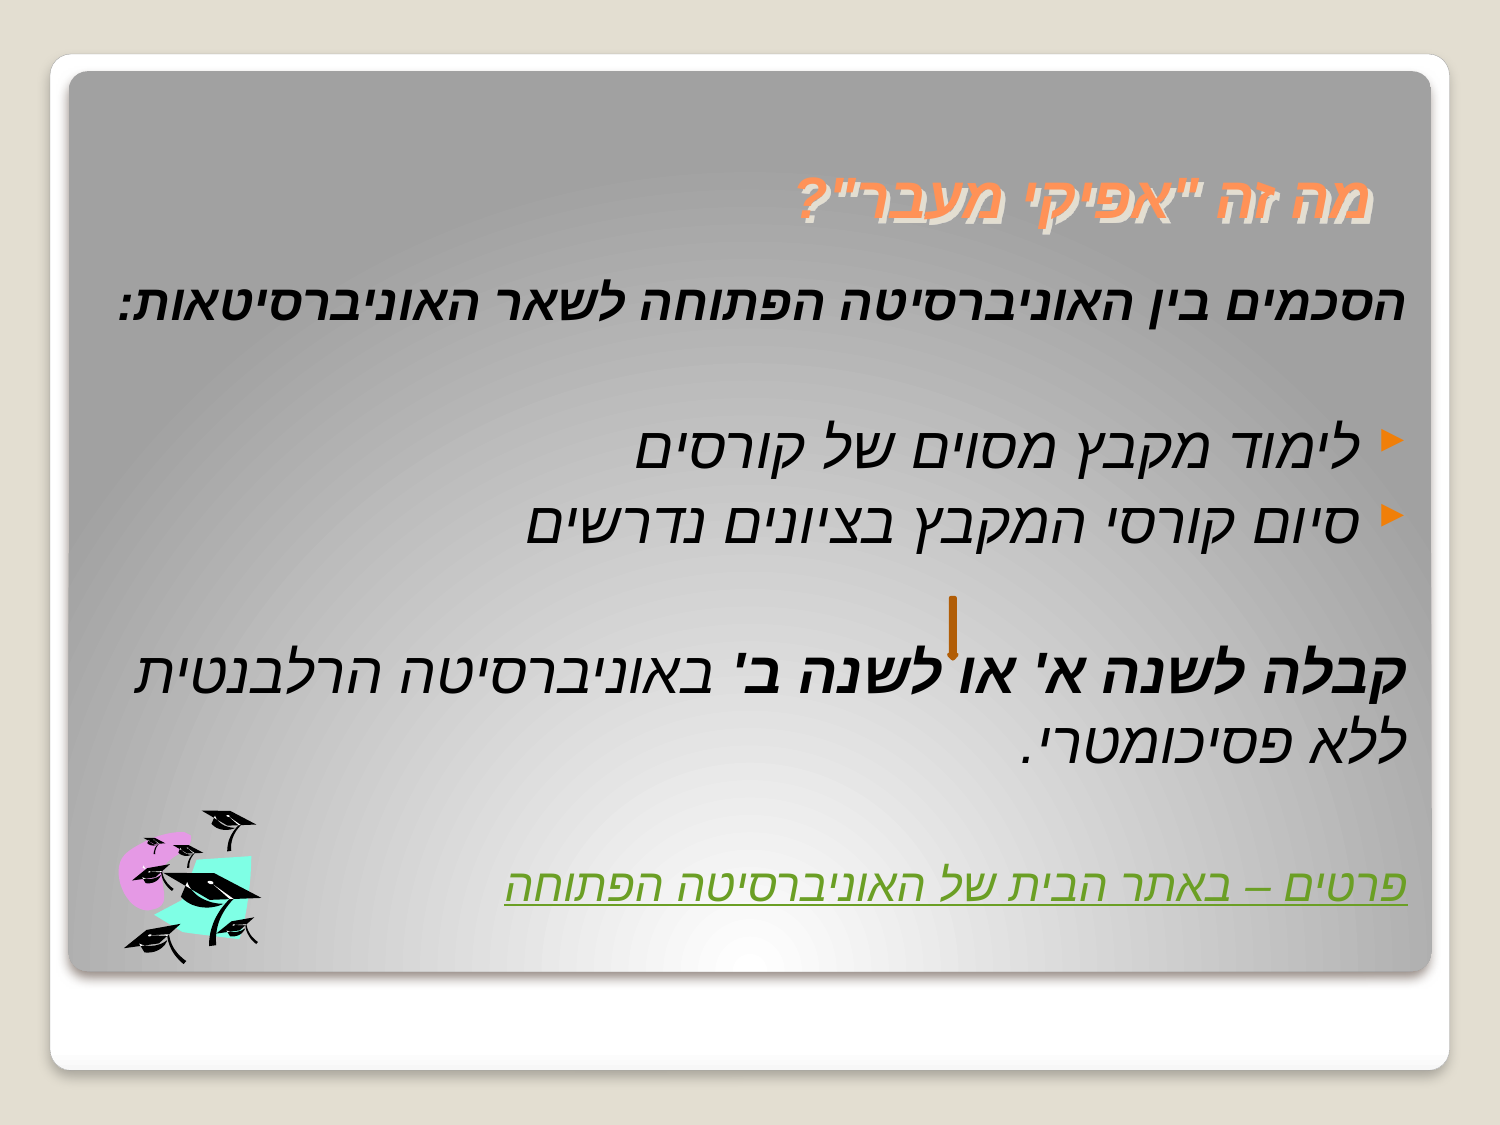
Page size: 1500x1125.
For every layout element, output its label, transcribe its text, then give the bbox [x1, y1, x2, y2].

list הסכמים בין האוניברסיטה הפתוחה לשאר האוניברסיטאות: לימוד מקבץ מסוים של קורסים סיום קורסי המקבץ בציונים נדרשים קבלה לשנה א' או לשנה ב' באוניברסיטה הרלבנטית ללא פסיכומטרי. פרטים – באתר הבית של האוניברסיטה הפתוחה [75, 262, 1424, 953]
text_box [947, 595, 959, 661]
title מה זה "אפיקי מעבר"? [64, 50, 1388, 238]
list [109, 810, 262, 965]
